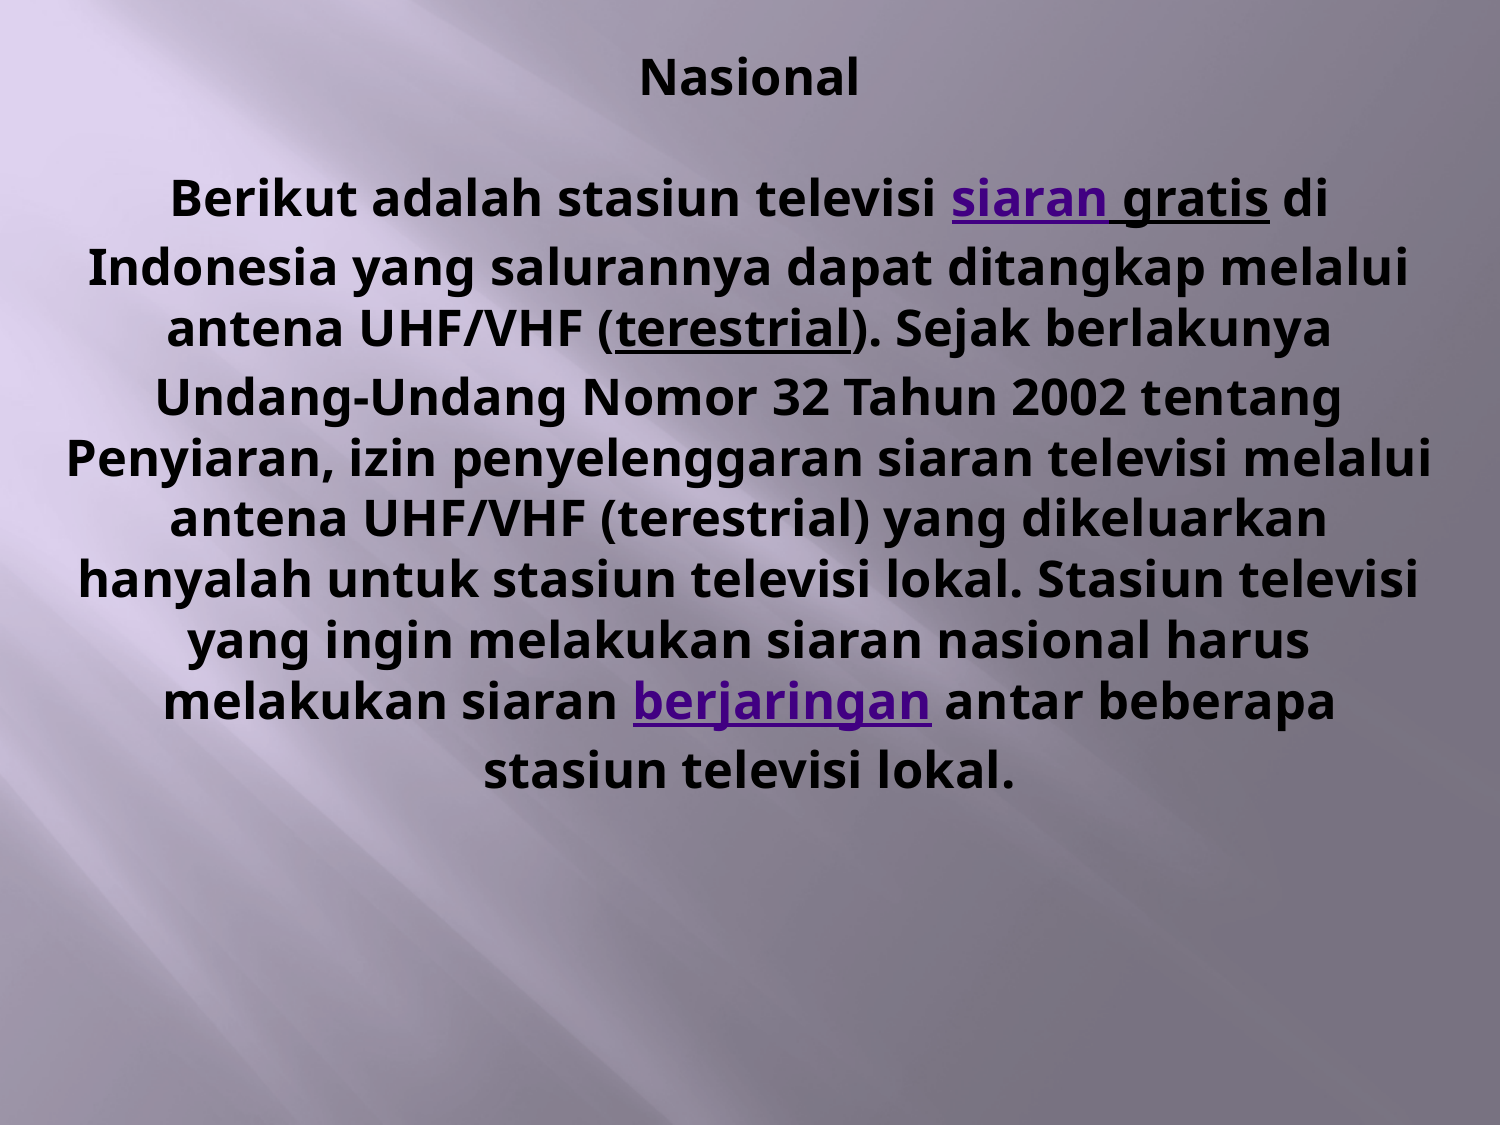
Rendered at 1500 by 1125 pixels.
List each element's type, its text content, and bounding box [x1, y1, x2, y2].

title Nasional Berikut adalah stasiun televisi siaran gratis di Indonesia yang salurannya dapat ditangkap melalui antena UHF/VHF (terestrial). Sejak berlakunya Undang-Undang Nomor 32 Tahun 2002 tentang Penyiaran, izin penyelenggaran siaran televisi melalui antena UHF/VHF (terestrial) yang dikeluarkan hanyalah untuk stasiun televisi lokal. Stasiun televisi yang ingin melakukan siaran nasional harus melakukan siaran berjaringan antar beberapa stasiun televisi lokal. [50, 0, 1450, 963]
